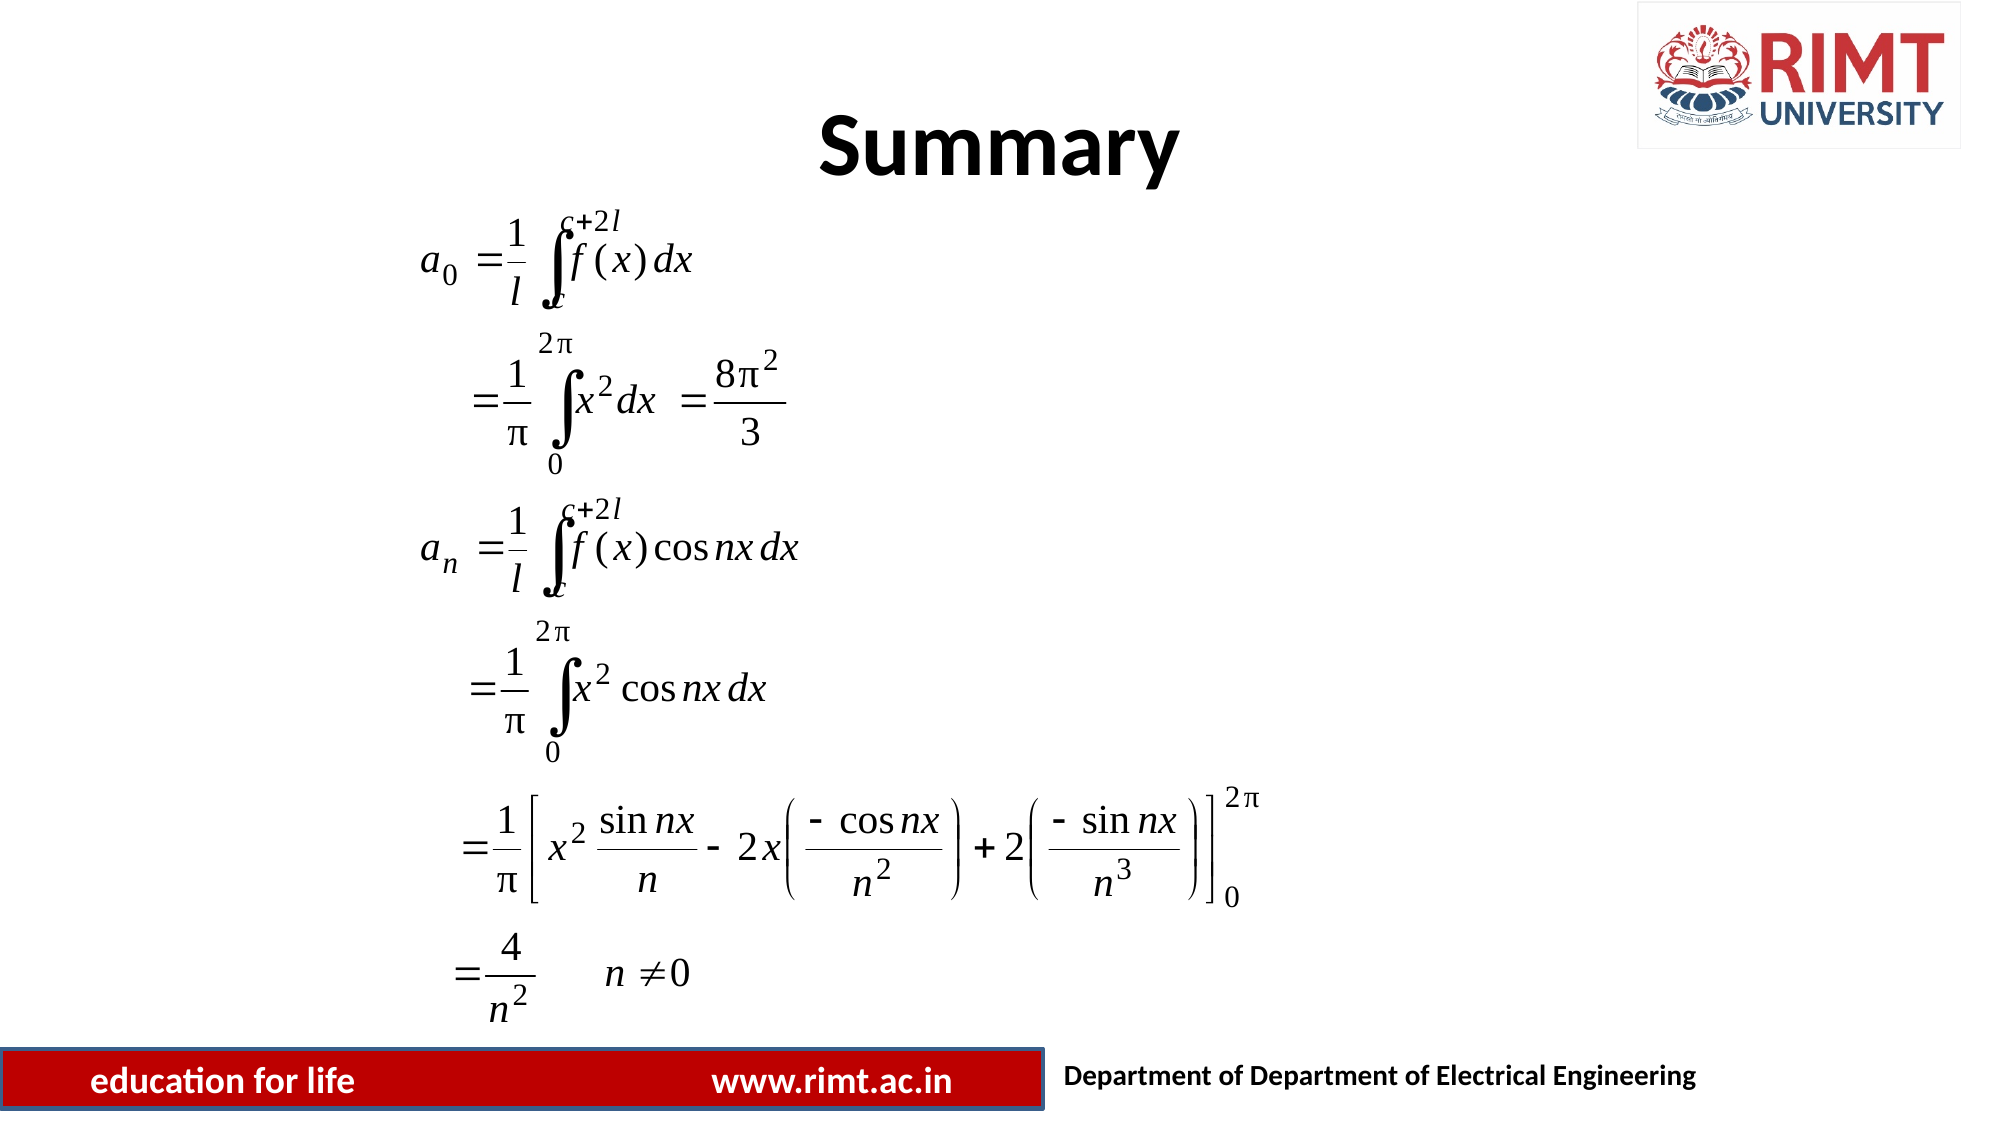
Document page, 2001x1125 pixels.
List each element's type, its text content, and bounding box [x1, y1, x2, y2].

title Summary [99, 45, 1900, 233]
text_box education for life www.rimt.ac.in [0, 1047, 1045, 1111]
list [413, 198, 1274, 1032]
picture [1637, 1, 1961, 149]
text_box Department of Department of Electrical Engineering [1042, 1044, 1718, 1104]
